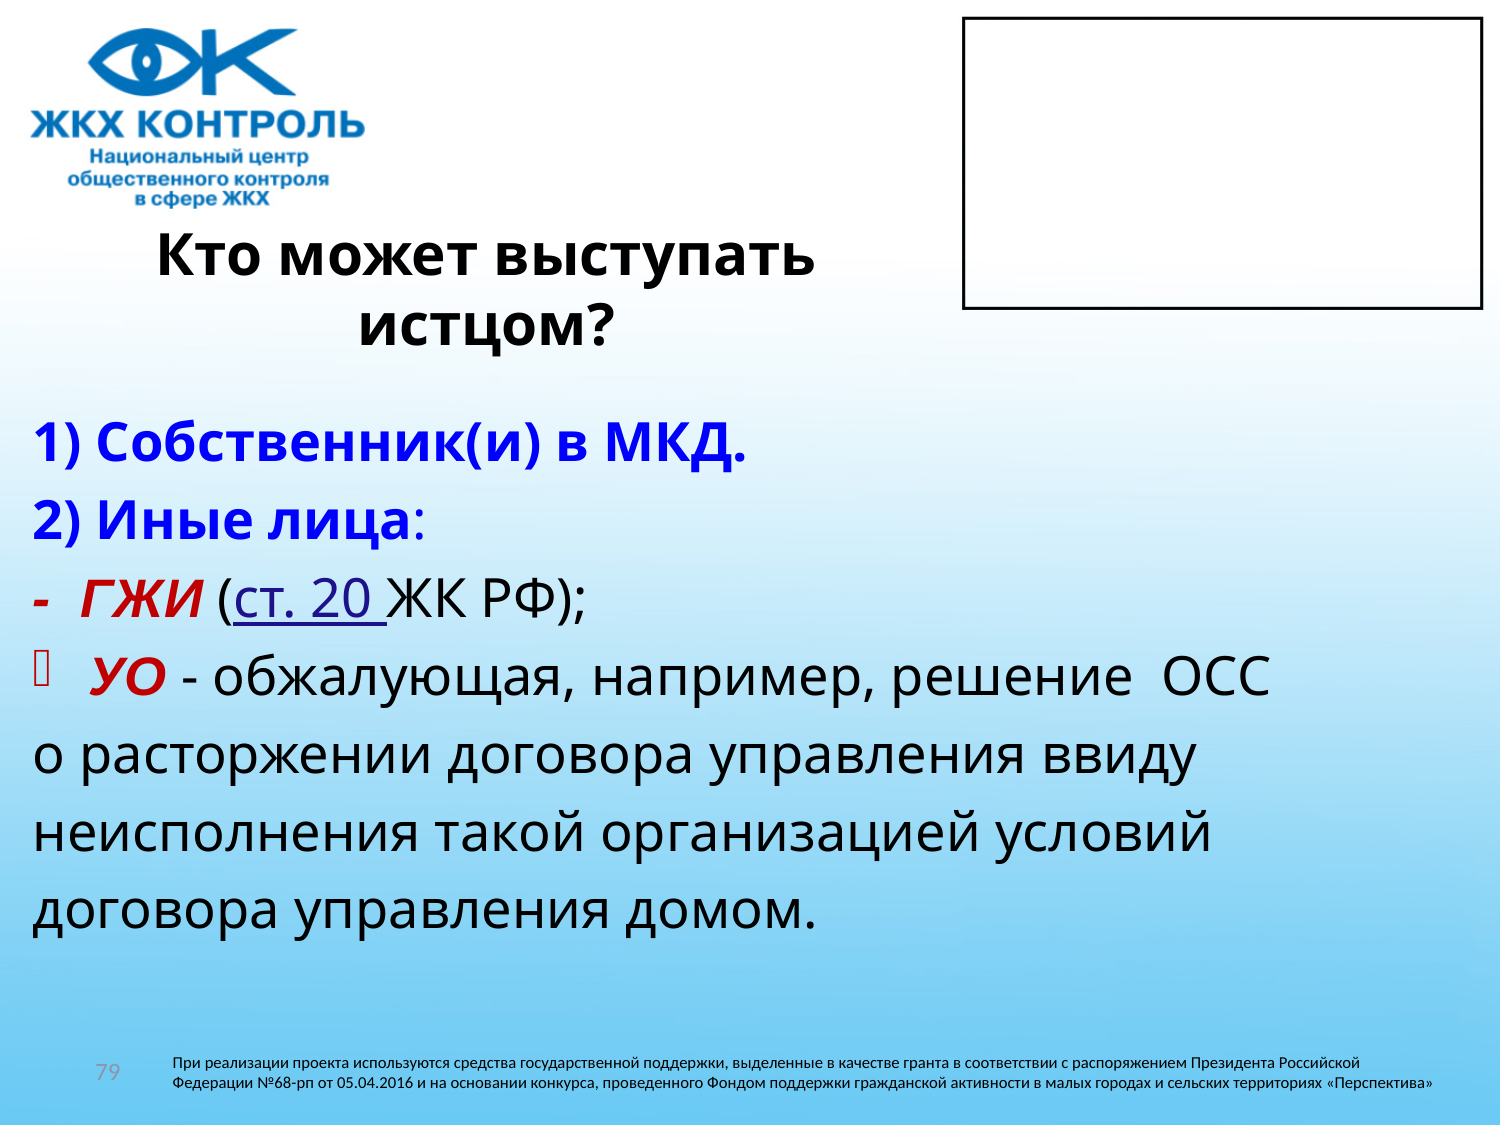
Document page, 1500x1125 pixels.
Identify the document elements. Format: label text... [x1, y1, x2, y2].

list 1) Собственник(и) в МКД. 2) Иные лица: - ГЖИ (ст. 20 ЖК РФ); УО - обжалующая, например, решение ОСС о расторжении договора управления ввиду неисполнения такой организацией условий договора управления домом. [17, 386, 1477, 1035]
picture [0, 0, 1500, 1125]
slide_number 79 [53, 1040, 136, 1100]
title Кто может выступать истцом? [23, 199, 950, 375]
